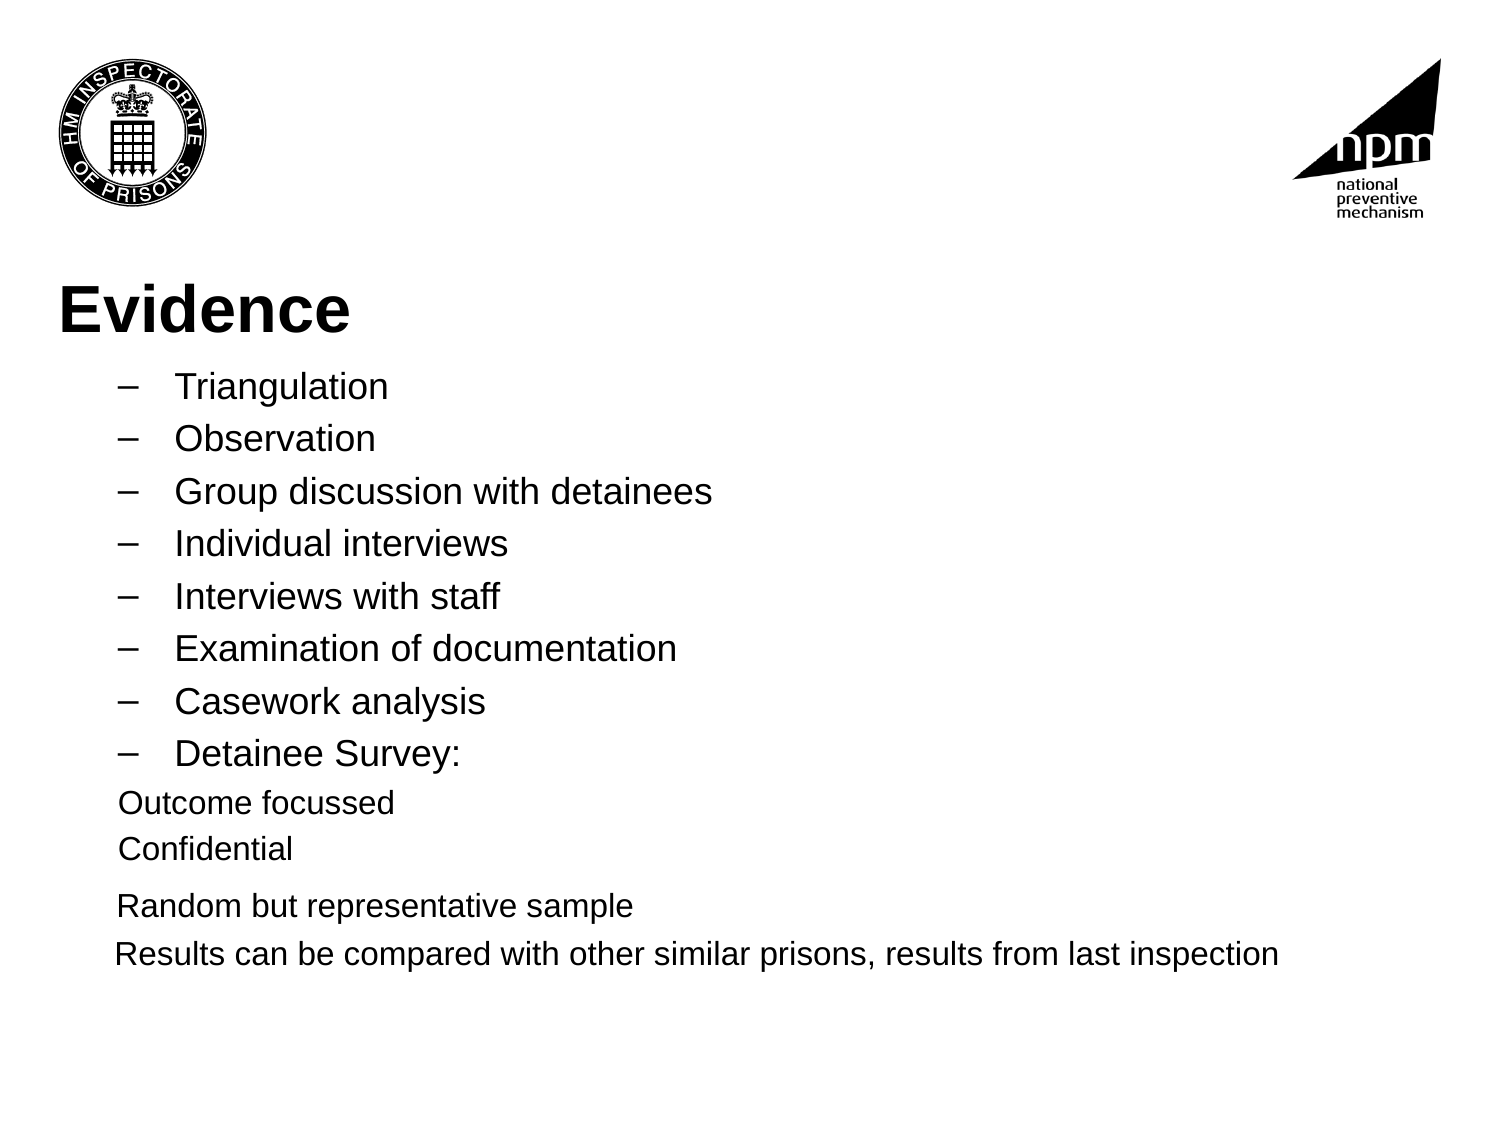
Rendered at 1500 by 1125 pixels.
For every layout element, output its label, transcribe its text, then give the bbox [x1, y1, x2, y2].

title Evidence [58, 265, 1417, 414]
picture [1292, 58, 1441, 218]
list Triangulation Observation Group discussion with detainees Individual interviews Interviews with staff Examination of documentation Casework analysis Detainee Survey: Outcome focussed Confidential Random but representative sample Results can be compared with other similar prisons, results from last inspection [58, 361, 1389, 1034]
